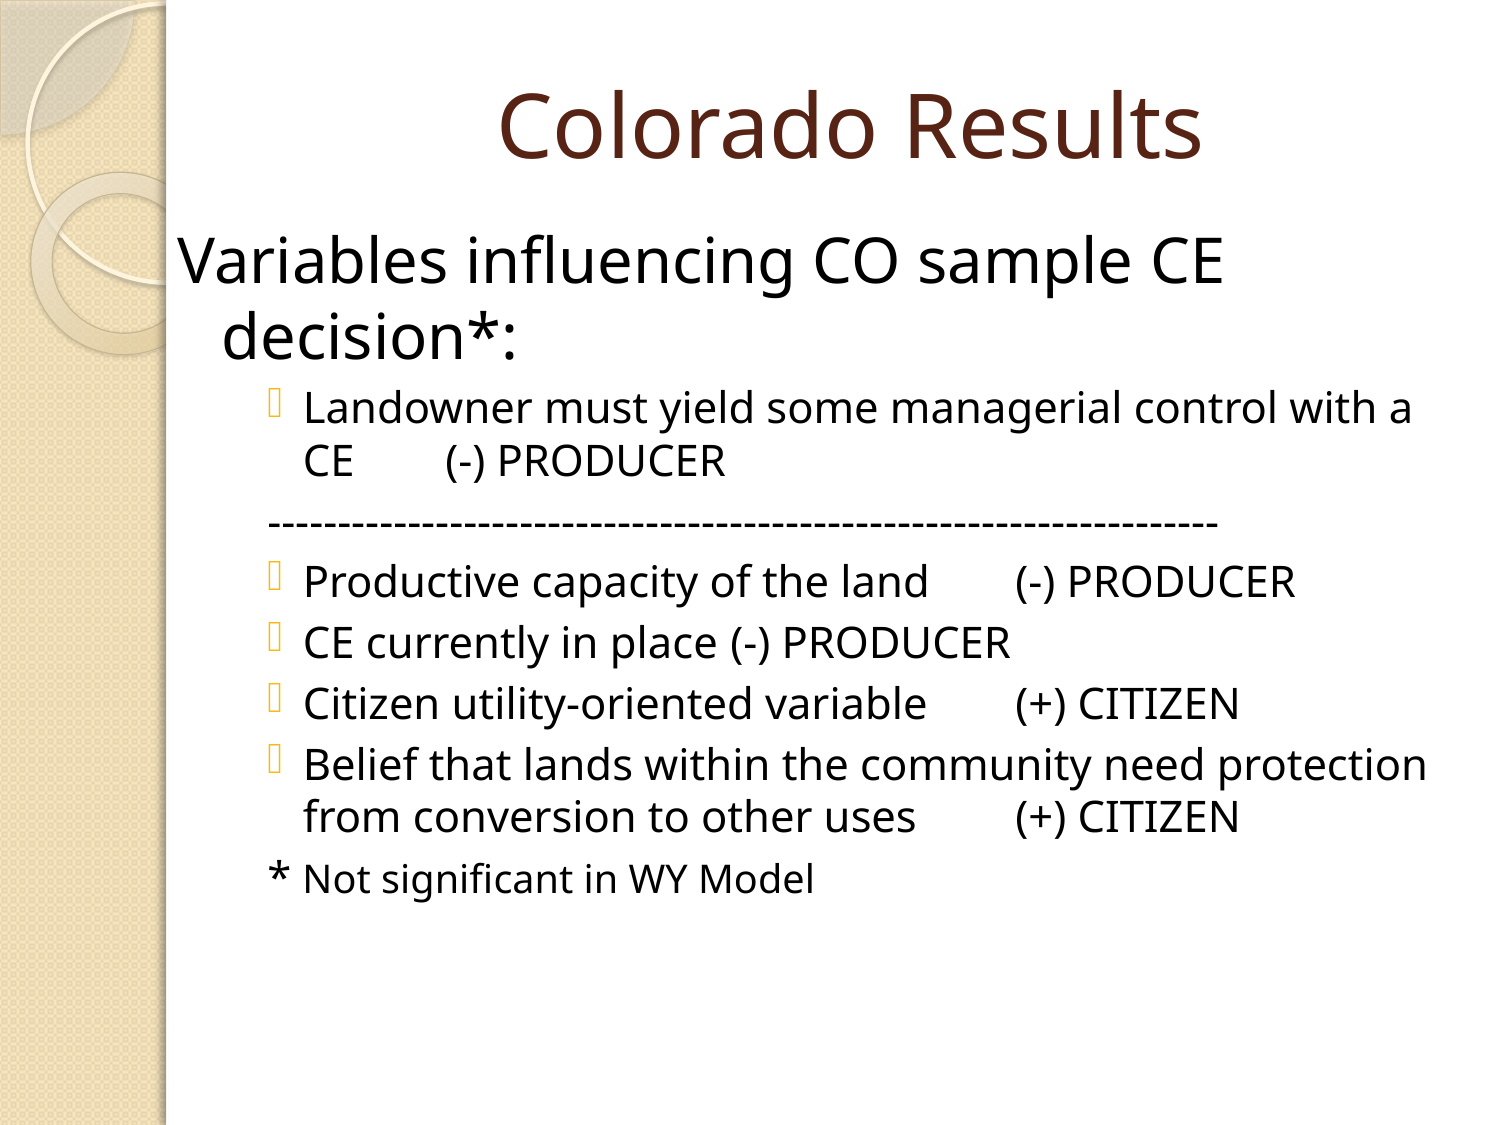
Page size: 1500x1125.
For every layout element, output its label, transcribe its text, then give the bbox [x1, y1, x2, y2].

title Colorado Results [235, 45, 1466, 200]
list Variables influencing CO sample CE decision*: Landowner must yield some managerial control with a CE (-) PRODUCER -------------------------------------------------------------------- Productive capacity of the land (-) PRODUCER CE currently in place (-) PRODUCER Citizen utility-oriented variable (+) CITIZEN Belief that lands within the community need protection from conversion to other uses (+) CITIZEN * Not significant in WY Model [150, 212, 1466, 1075]
